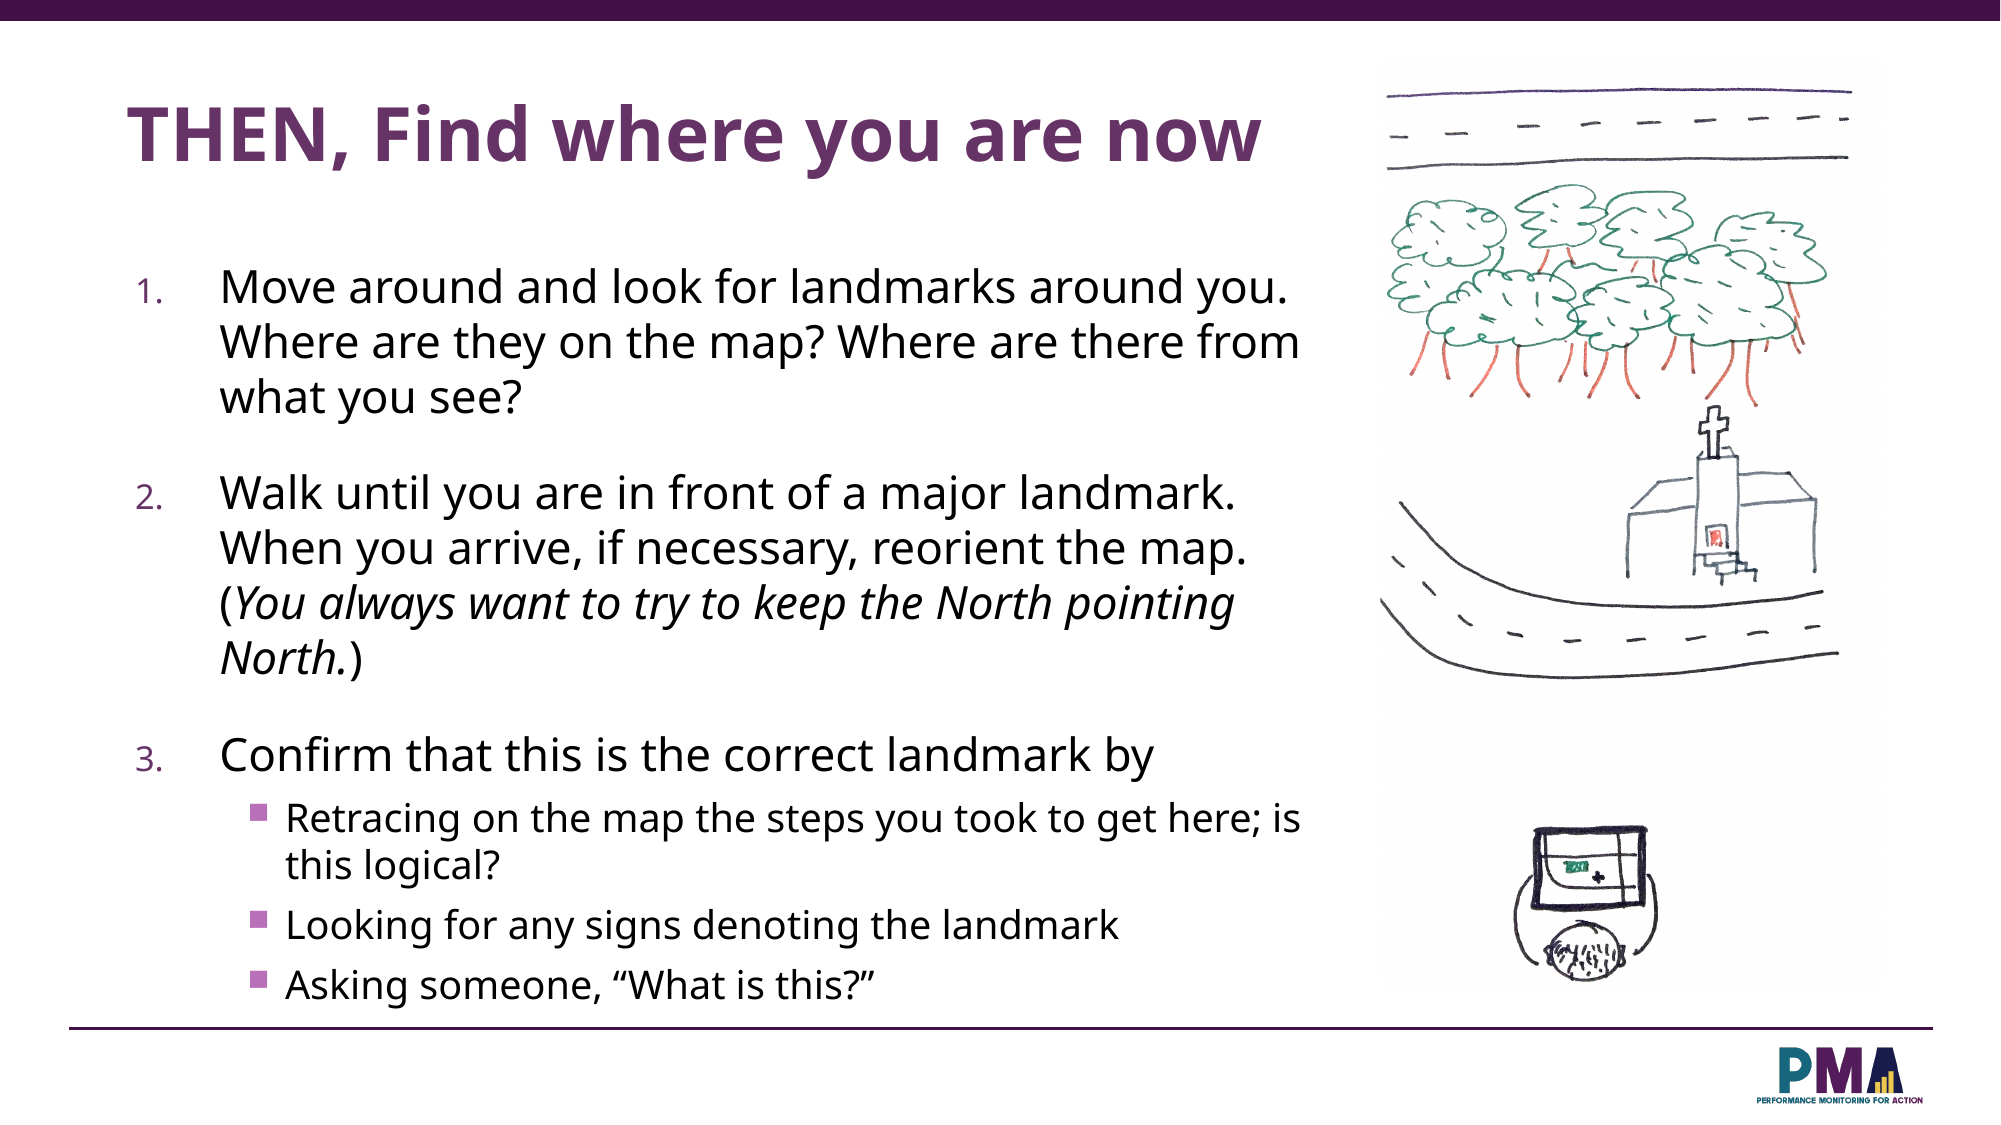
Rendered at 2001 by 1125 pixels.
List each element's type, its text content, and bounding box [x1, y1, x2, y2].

title THEN, Find where you are now [111, 79, 1372, 263]
picture [1379, 59, 1884, 990]
picture [1748, 1001, 1933, 1125]
list Move around and look for landmarks around you. Where are they on the map? Where are there from what you see? Walk until you are in front of a major landmark. When you arrive, if necessary, reorient the map. (You always want to try to keep the North pointing North.) Confirm that this is the correct landmark by Retracing on the map the steps you took to get here; is this logical? Looking for any signs denoting the landmark Asking someone, “What is this?” [120, 249, 1344, 1086]
